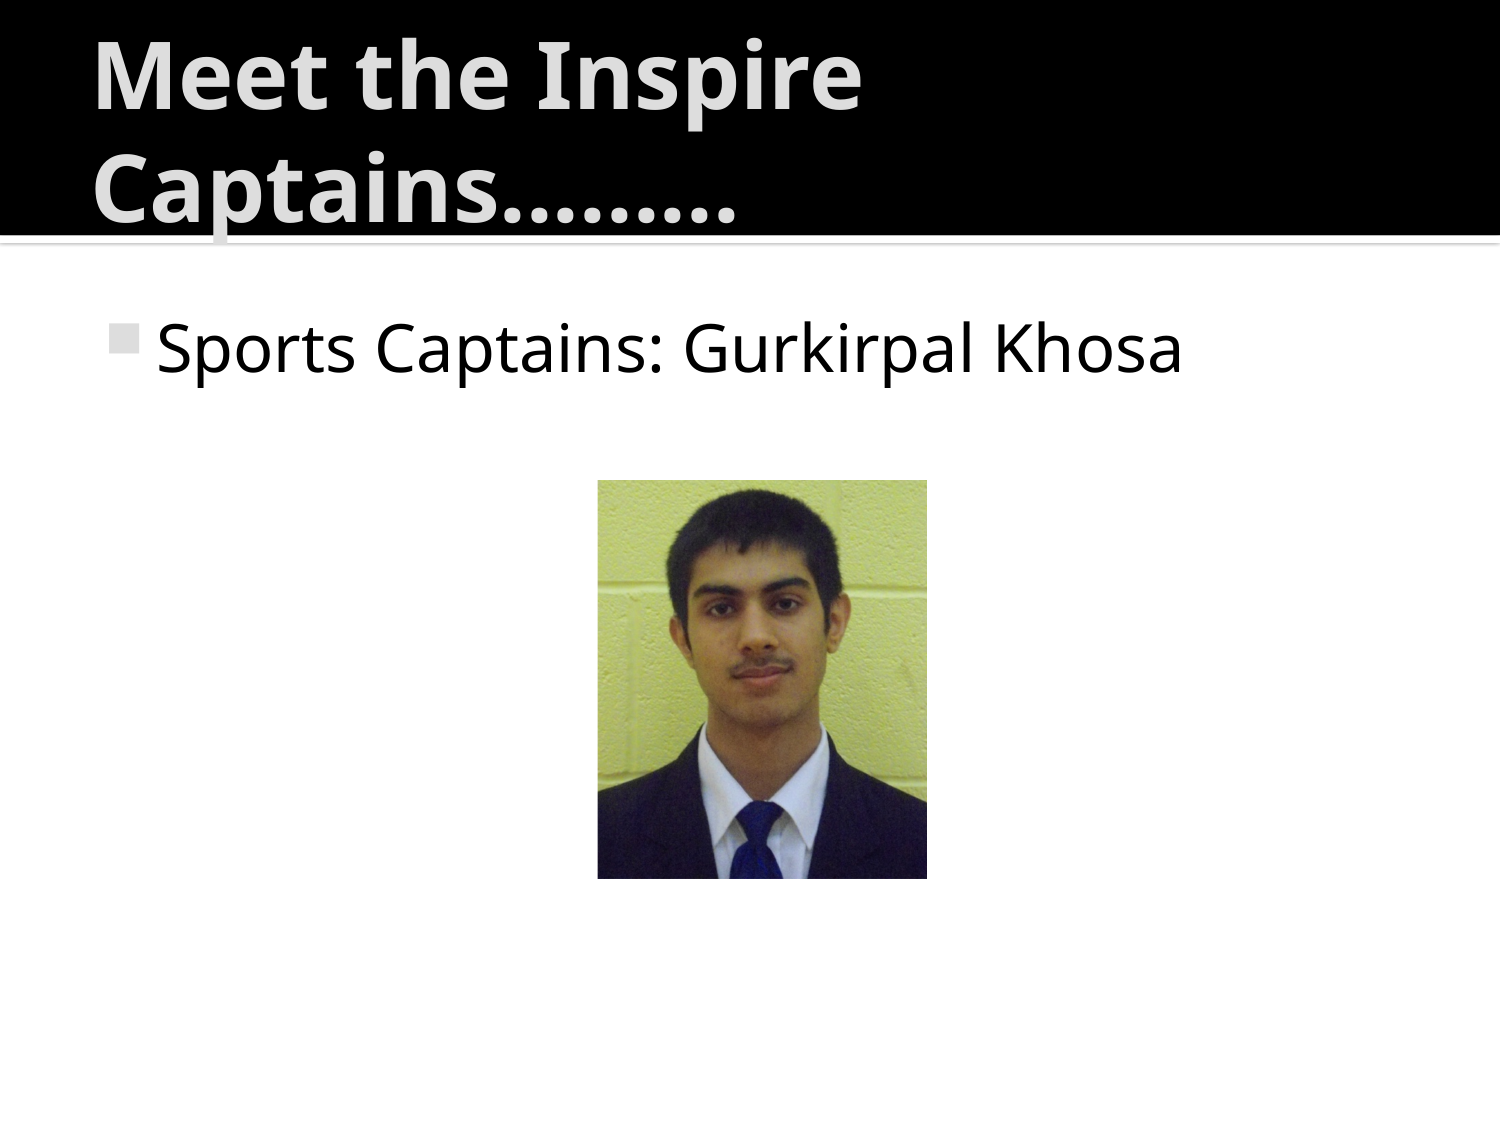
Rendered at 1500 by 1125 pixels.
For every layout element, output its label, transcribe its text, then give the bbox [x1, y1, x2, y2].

list Sports Captains: Gurkirpal Khosa [75, 291, 1425, 1050]
title Meet the Inspire Captains......... [75, 25, 1425, 231]
picture [563, 480, 962, 879]
